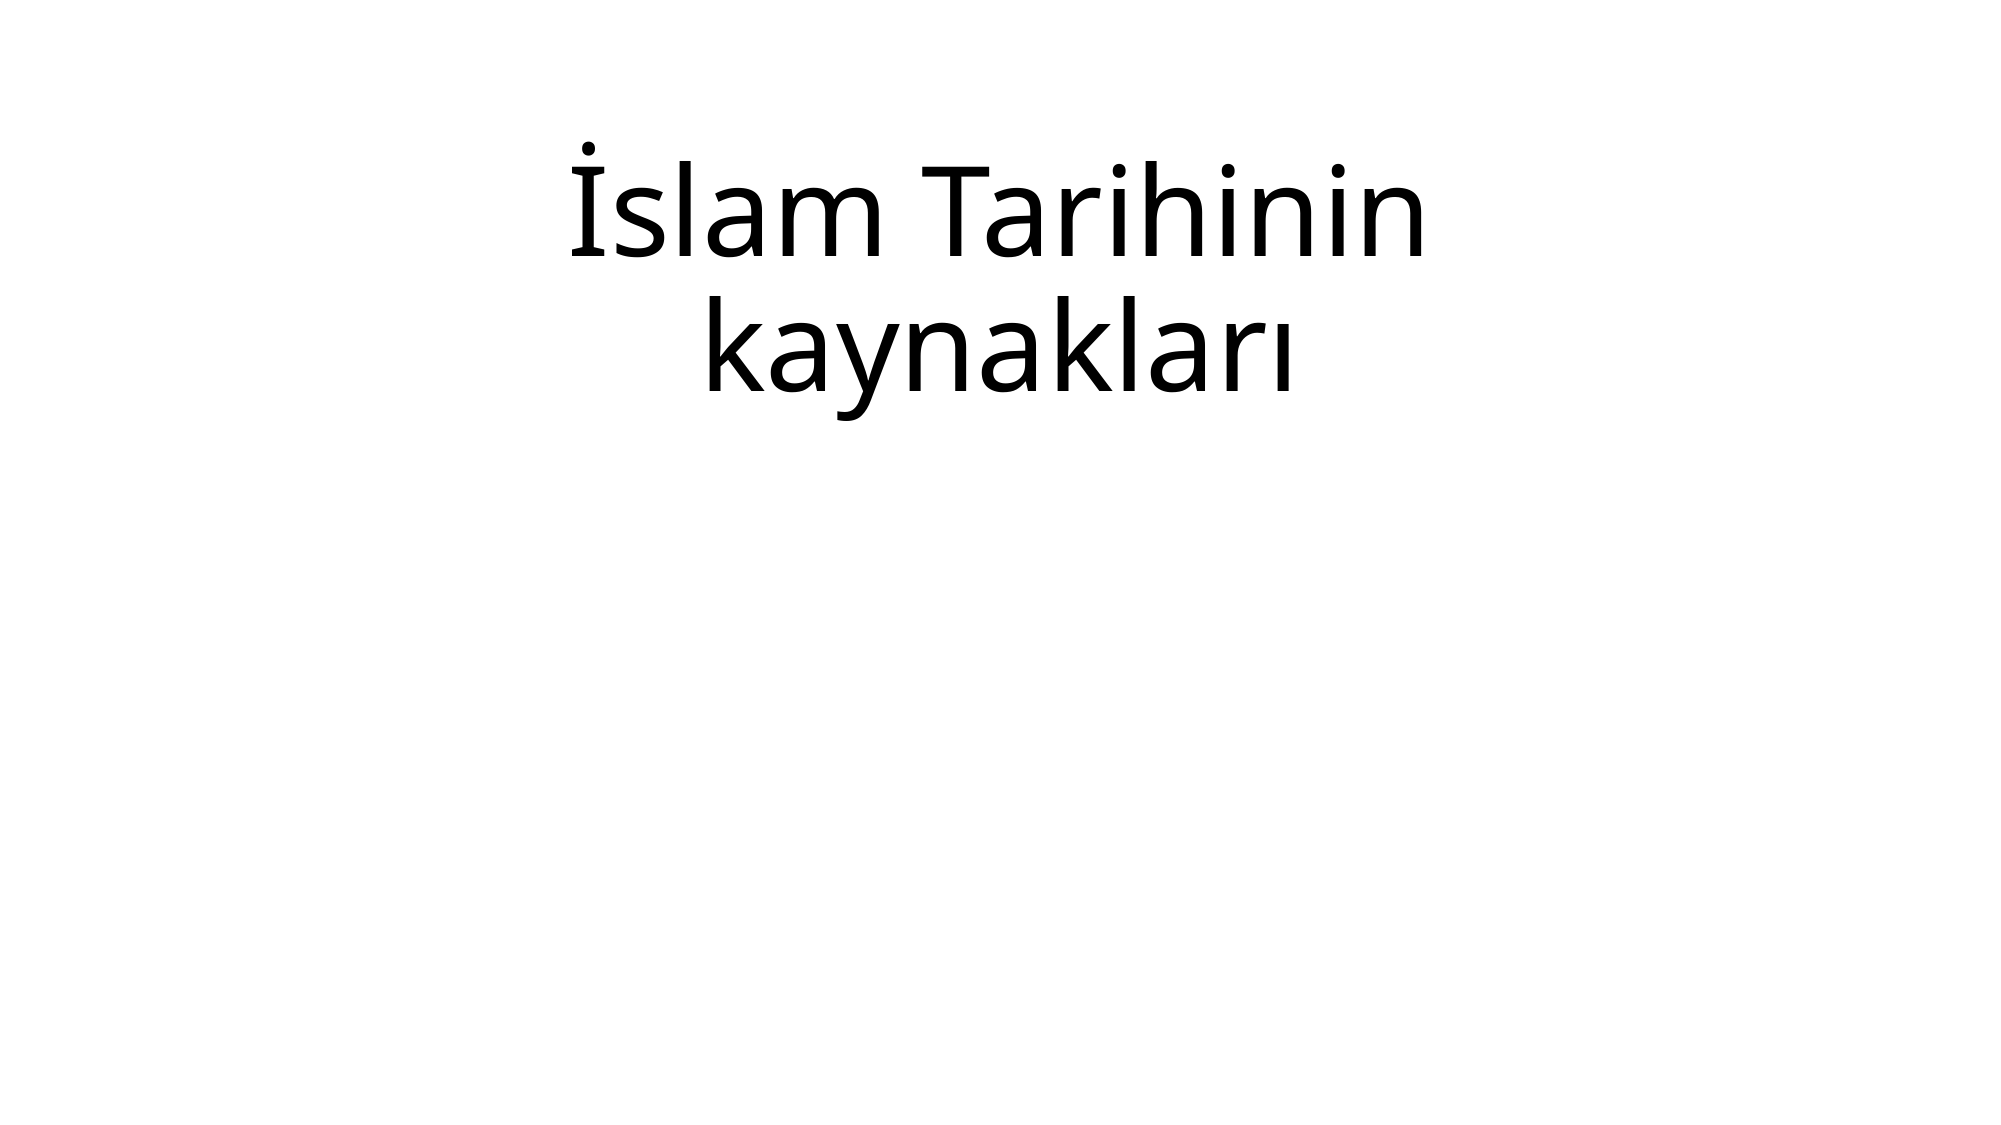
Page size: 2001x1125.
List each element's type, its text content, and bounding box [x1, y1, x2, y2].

title İslam Tarihinin kaynakları [249, 184, 1750, 576]
